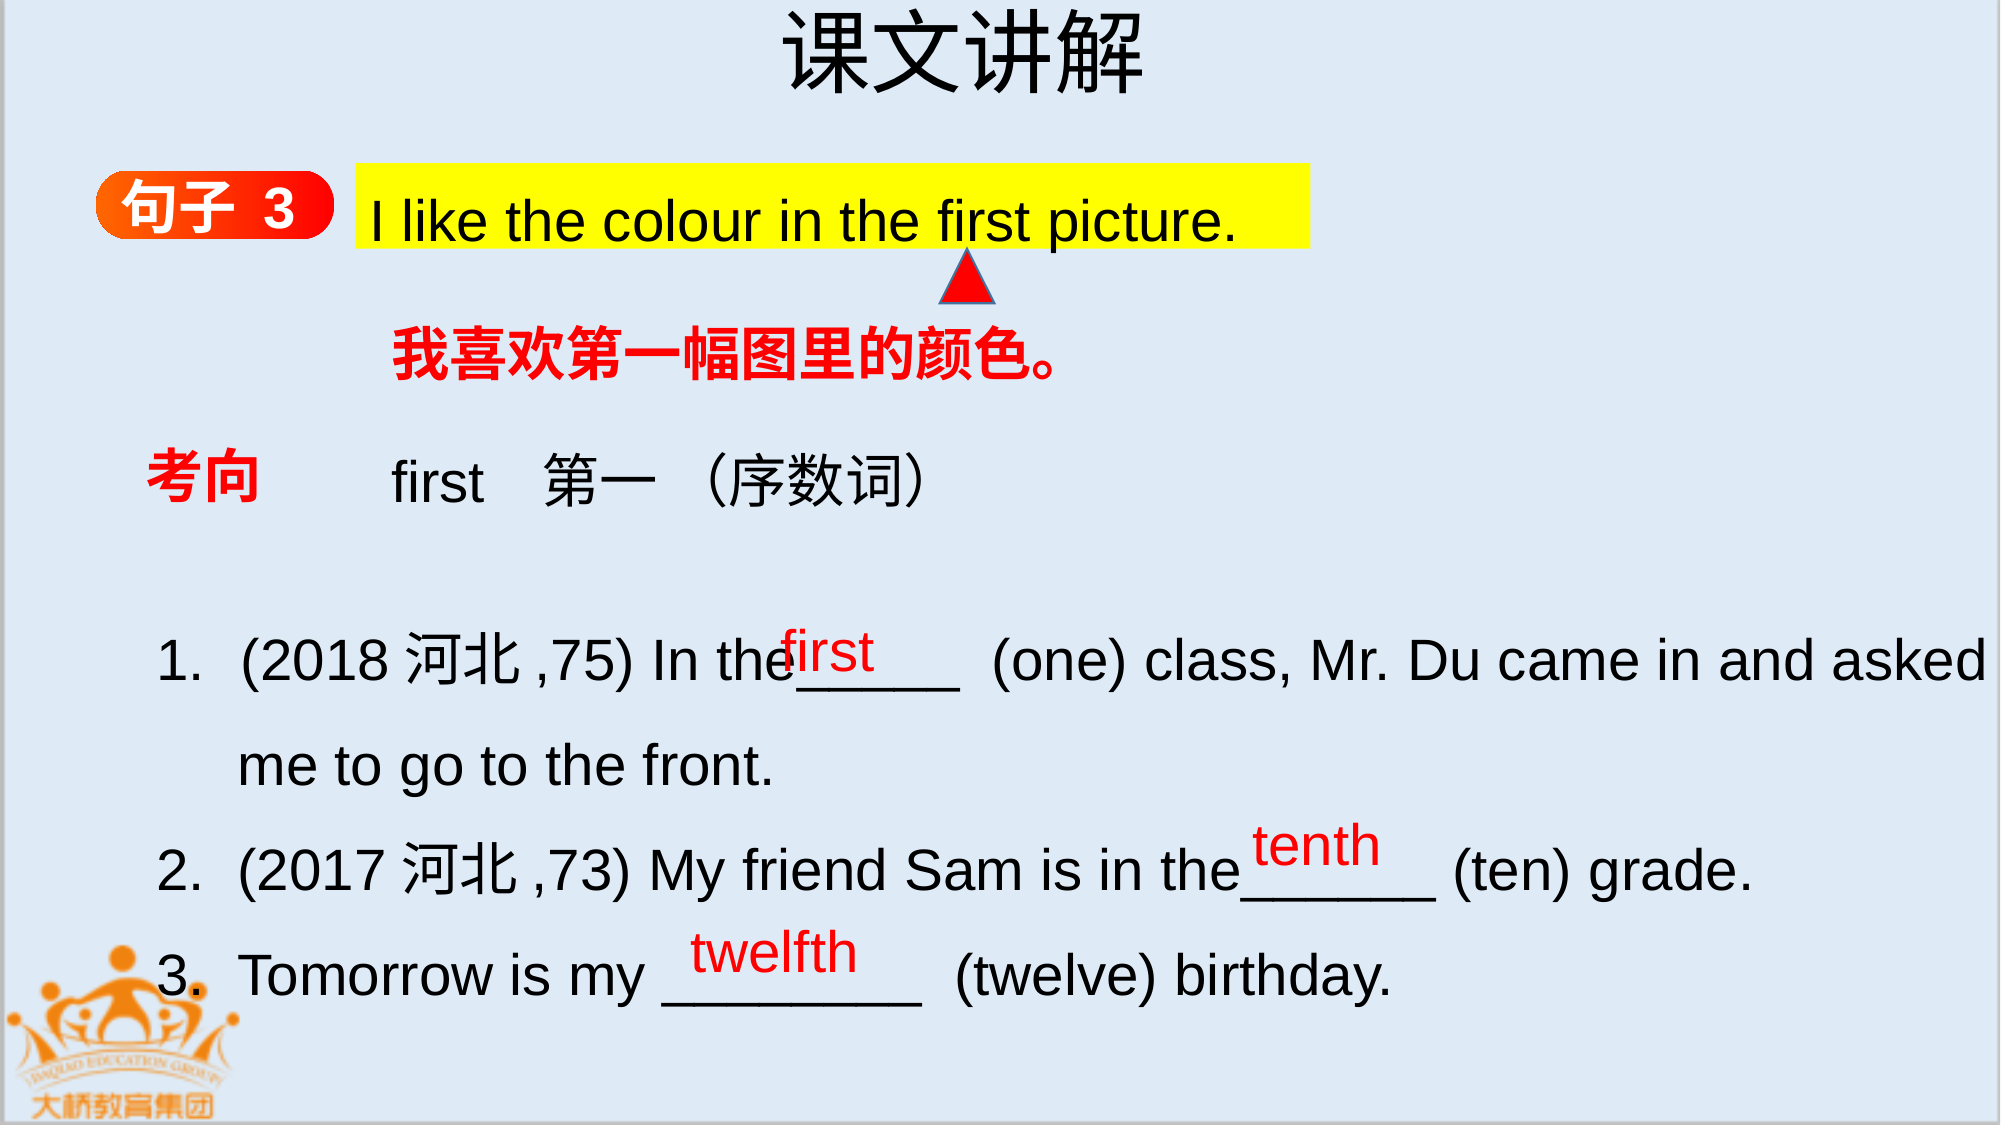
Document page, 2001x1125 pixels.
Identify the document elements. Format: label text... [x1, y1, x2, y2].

text_box 句子 3 [105, 163, 325, 248]
text_box [938, 246, 997, 305]
text_box first 第一 （序数词） [376, 402, 1058, 522]
text_box twelfth [675, 906, 888, 992]
text_box tenth [1237, 799, 1450, 885]
text_box [355, 163, 1311, 249]
text_box [325, 180, 335, 230]
text_box (2018河北,75) In the_____ (one) class, Mr. Du came in and asked me to go to the front. 2. (2017河北,73) My friend Sam is in the______ (ten) grade. 3. Tomorrow is my ________ (twelve) birthday. [156, 587, 2000, 1008]
text_box I like the colour in the first picture. [354, 175, 1256, 261]
text_box 课文讲解 [764, 0, 1170, 112]
text_box [96, 181, 105, 229]
text_box 我喜欢第一幅图里的颜色。 [376, 309, 1666, 395]
text_box 考向 [131, 431, 355, 517]
picture [0, 0, 2001, 1125]
text_box first [765, 605, 979, 691]
